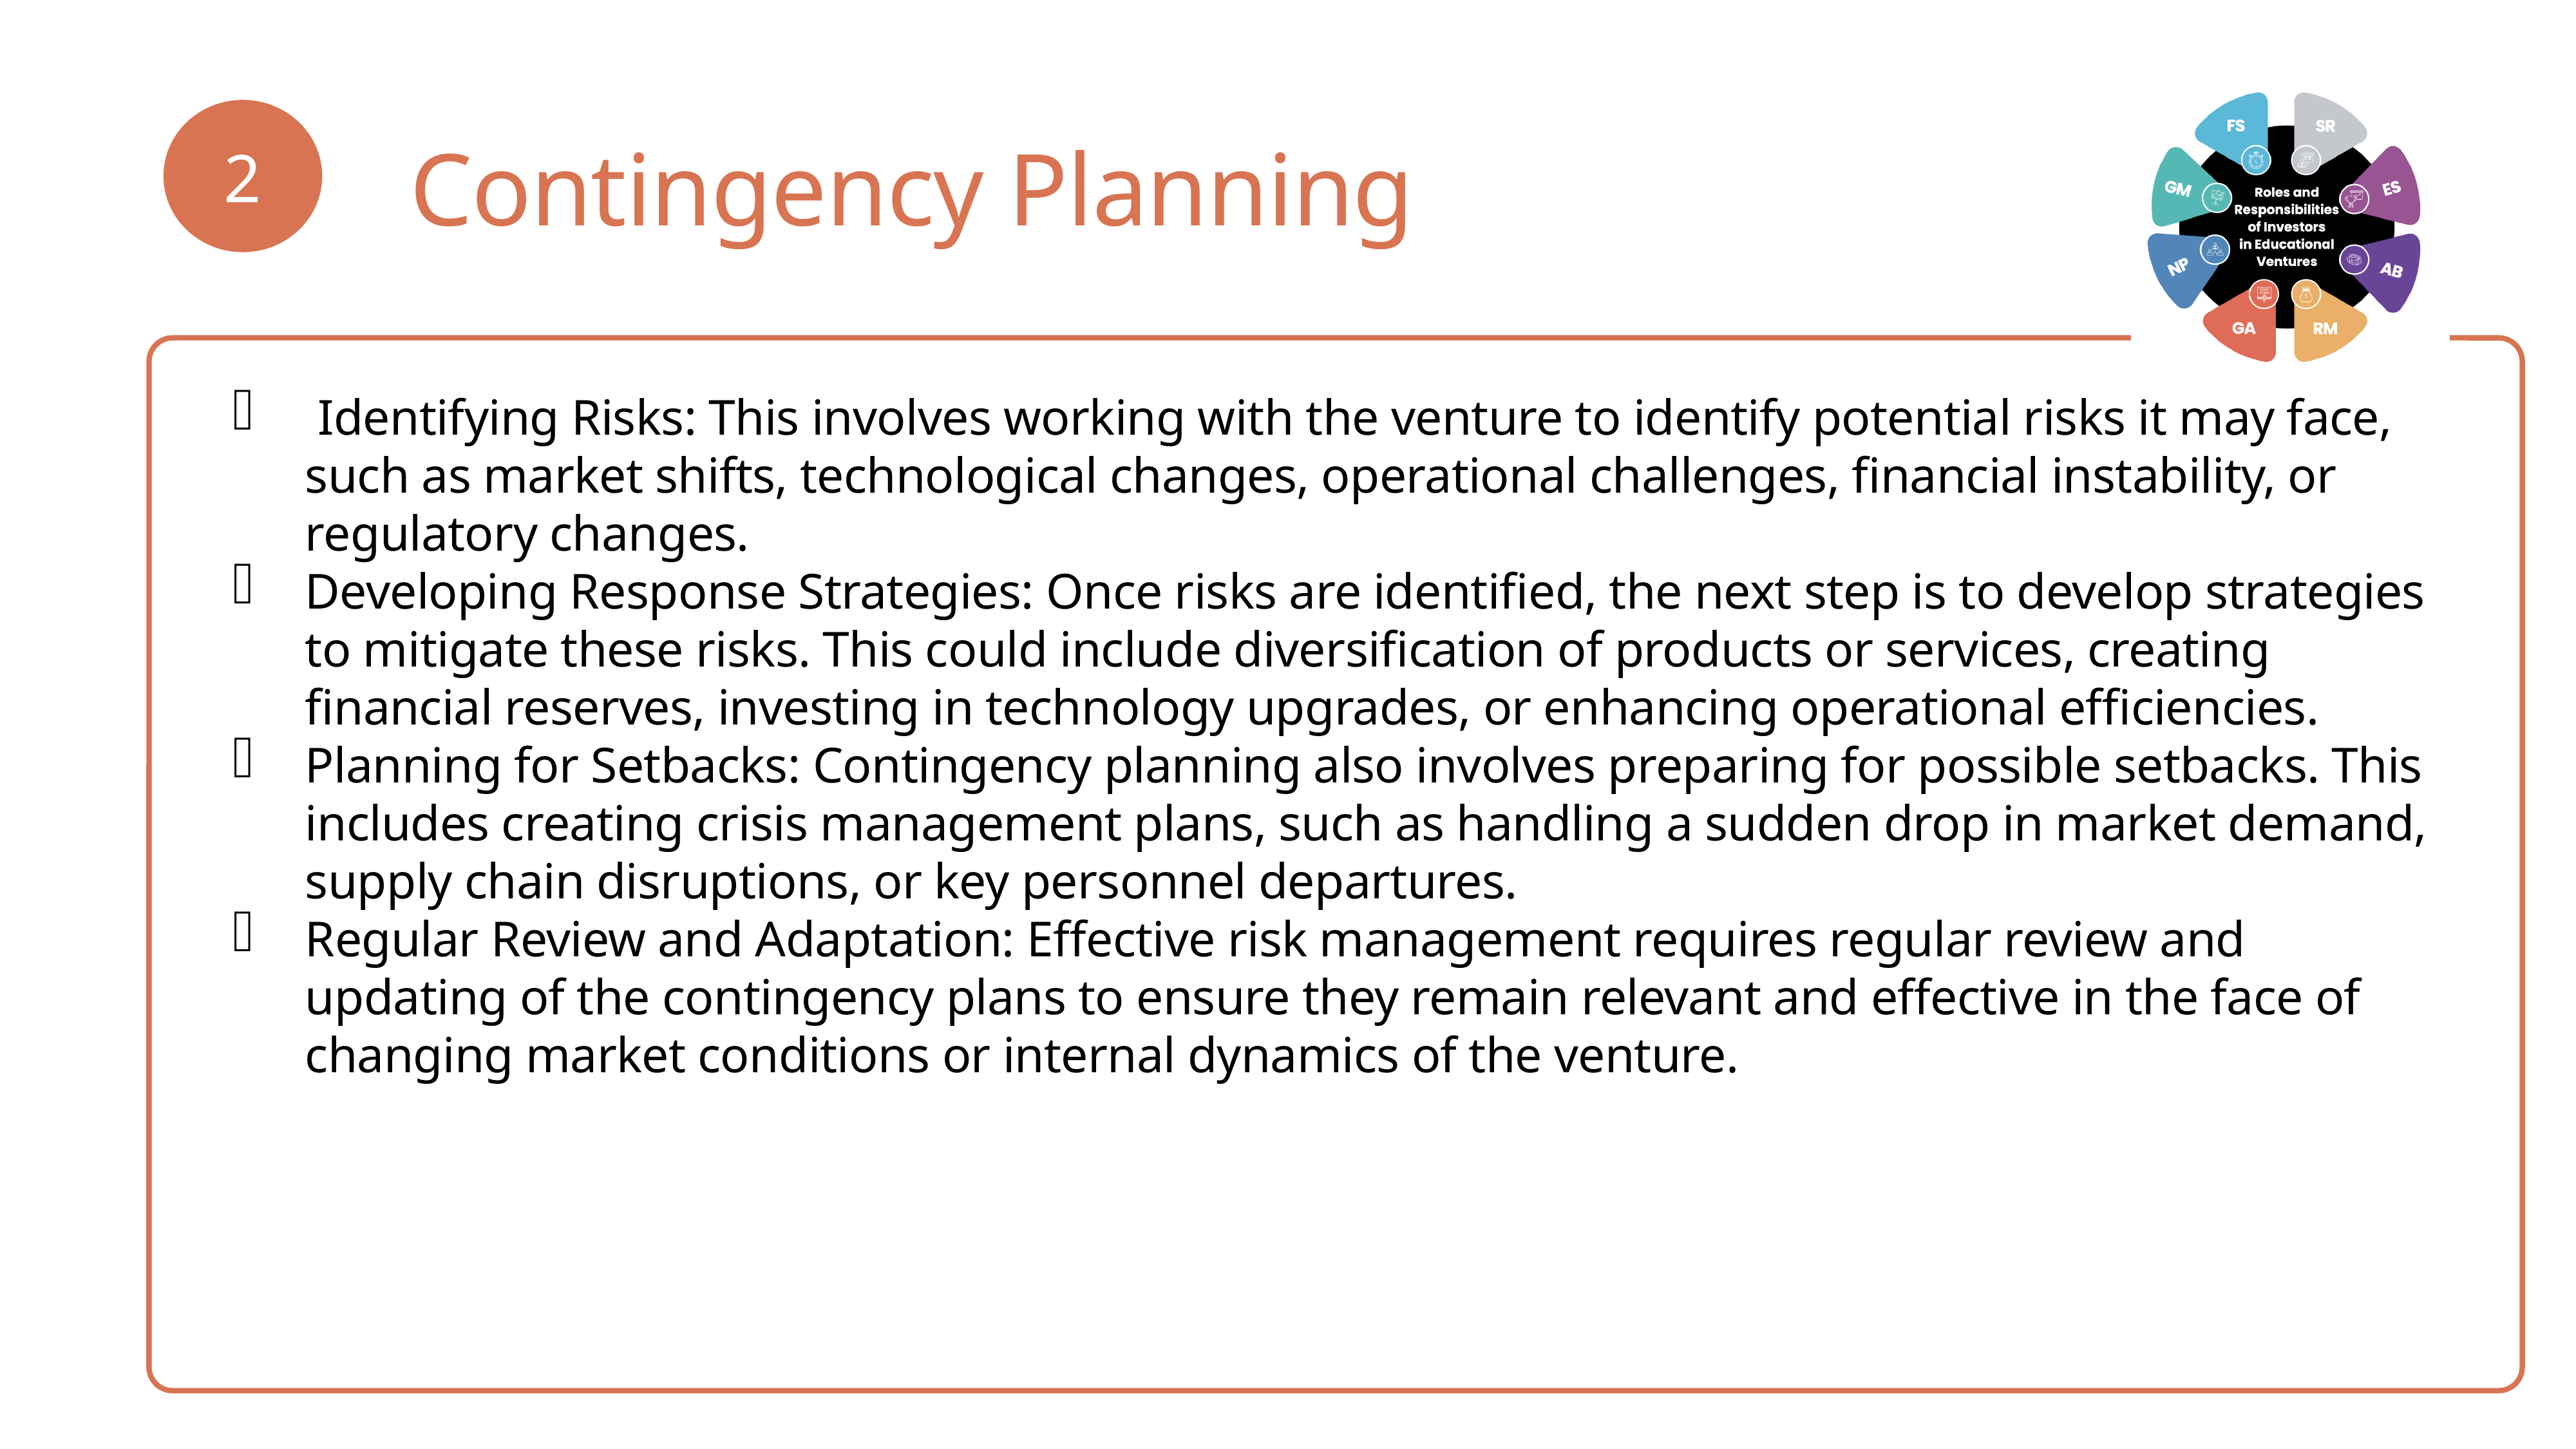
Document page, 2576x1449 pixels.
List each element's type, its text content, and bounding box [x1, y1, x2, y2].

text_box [163, 99, 323, 252]
text_box Contingency Planning [404, 121, 1610, 251]
text_box [149, 337, 2523, 1391]
text_box Identifying Risks: This involves working with the venture to identify potential risks it may face, such as market shifts, technological changes, operational challenges, financial instability, or regulatory changes. Developing Response Strategies: Once risks are identified, the next step is to develop strategies to mitigate these risks. This could include diversification of products or services, creating financial reserves, investing in technology upgrades, or enhancing operational efficiencies. Planning for Setbacks: Contingency planning also involves preparing for possible setbacks. This includes creating crisis management plans, such as handling a sudden drop in market demand, supply chain disruptions, or key personnel departures. Regular Review and Adaptation: Effective risk management requires regular review and updating of the contingency plans to ensure they remain relevant and effective in the face of changing market conditions or internal dynamics of the venture. [226, 382, 2445, 1088]
picture [2131, 85, 2450, 370]
